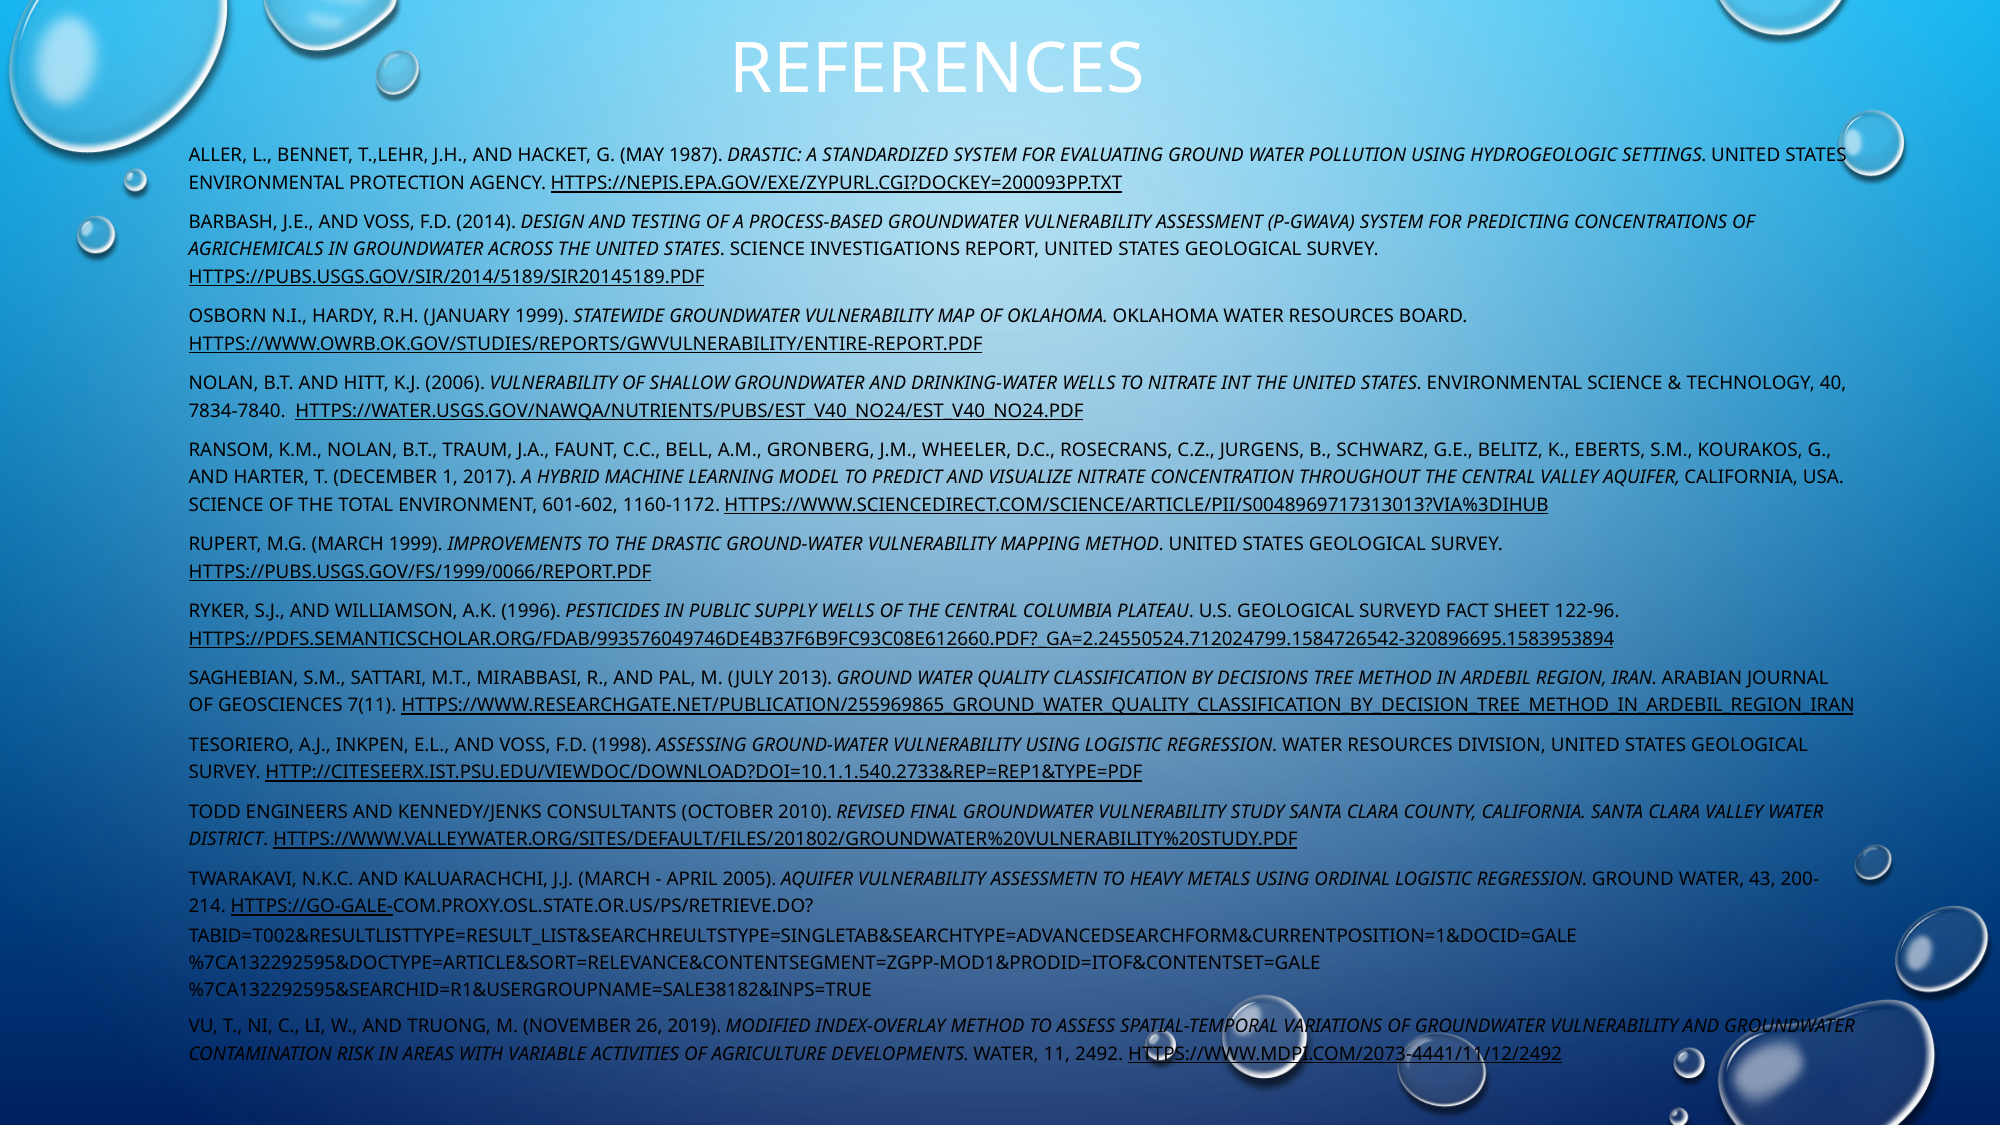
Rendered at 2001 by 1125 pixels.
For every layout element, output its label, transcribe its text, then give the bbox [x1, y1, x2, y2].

title references [711, 24, 1161, 131]
list Aller, L., Bennet, T.,Lehr, J.H., and Hacket, G. (May 1987). DRASTIC: A Standardized System for Evaluating Ground Water Pollution Using Hydrogeologic Settings. United States Environmental Protection Agency. https://nepis.epa.gov/Exe/ZyPURL.cgi?Dockey=200093PP.txt Barbash, J.E., and Voss, F.D. (2014). Design and Testing of a Process-Based Groundwater Vulnerability Assessment (P-GWAVA) System for Predicting Concentrations of Agrichemicals in Groundwater Across the United States. Science Investigations Report, United States Geological Survey. https://pubs.usgs.gov/sir/2014/5189/sir20145189.pdf Osborn N.I., Hardy, R.H. (January 1999). Statewide Groundwater Vulnerability Map of Oklahoma. Oklahoma Water Resources Board. https://www.owrb.ok.gov/studies/reports/gwvulnerability/entire-report.pdf Nolan, B.T. and Hitt, K.J. (2006). Vulnerability of Shallow Groundwater and Drinking-Water Wells to Nitrate int the United States. Environmental Science & Technology, 40, 7834-7840. https://water.usgs.gov/nawqa/nutrients/pubs/est_v40_no24/est_v40_no24.pdf Ransom, K.M., Nolan, B.T., Traum, J.A., Faunt, C.C., Bell, A.M., Gronberg, J.M., Wheeler, D.C., Rosecrans, C.Z., Jurgens, B., Schwarz, G.E., Belitz, K., Eberts, S.M., Kourakos, G., and Harter, T. (December 1, 2017). A hybrid machine learning model to predict and visualize nitrate concentration throughout the Central Valley Aquifer, California, USA. Science of the Total Environment, 601-602, 1160-1172. https://www.sciencedirect.com/science/article/pii/S0048969717313013?via%3Dihub Rupert, M.G. (March 1999). Improvements to the DRASTIC Ground-Water Vulnerability Mapping Method. United States Geological Survey. https://pubs.usgs.gov/fs/1999/0066/report.pdf Ryker, S.J., and Williamson, A.K. (1996). Pesticides in public supply wells of the Central Columbia Plateau. U.S. Geological Surveyd Fact Sheet 122-96. https://pdfs.semanticscholar.org/fdab/993576049746de4b37f6b9fc93c08e612660.pdf?_ga=2.24550524.712024799.1584726542-320896695.1583953894 Saghebian, S.M., Sattari, M.T., Mirabbasi, R., and Pal, M. (July 2013). Ground water quality classification by decisions tree method in Ardebil region, Iran. Arabian Journal of Geosciences 7(11). https://www.researchgate.net/publication/255969865_Ground_water_quality_classification_by_decision_tree_method_in_Ardebil_region_Iran Tesoriero, A.J., Inkpen, E.L., and Voss, F.D. (1998). Assessing Ground-Water Vulnerability Using Logistic Regression. Water Resources Division, United States Geological Survey. http://citeseerx.ist.psu.edu/viewdoc/download?doi=10.1.1.540.2733&rep=rep1&type=pdf Todd Engineers and Kennedy/Jenks Consultants (October 2010). Revised Final Groundwater Vulnerability Study Santa Clara County, California. Santa Clara Valley Water District. https://www.valleywater.org/sites/default/files/201802/Groundwater%20Vulnerability%20Study.pdf Twarakavi, N.K.C. and Kaluarachchi, J.J. (March - April 2005). Aquifer Vulnerability Assessmetn to Heavy Metals Using Ordinal Logistic Regression. Ground Water, 43, 200-214. https://go-gale-com.proxy.osl.state.or.us/ps/retrieve.do?tabID=T002&resultListType=RESULT_LIST&searchReultsType=SingleTab&searchType=AdvancedSearchForm&currentPosition=1&docId=GALE%7CA132292595&docType=Article&sort=RELEVANCE&contentSegment=ZGPP-MOD1&prodId=ITOF&contentSet=GALE%7CA132292595&searchId=R1&userGroupName=sale38182&inPS=true Vu, T., Ni, C., Li, W., and Truong, M. (November 26, 2019). Modified Index-Overlay Method to Assess Spatial-Temporal Variations of Groundwater Vulnerability and Groundwater Contamination Risk in Areas with Variable Activities of Agriculture Developments. Water, 11, 2492. https://www.mdpi.com/2073-4441/11/12/2492 [173, 131, 1871, 1100]
picture [0, 0, 2000, 1125]
